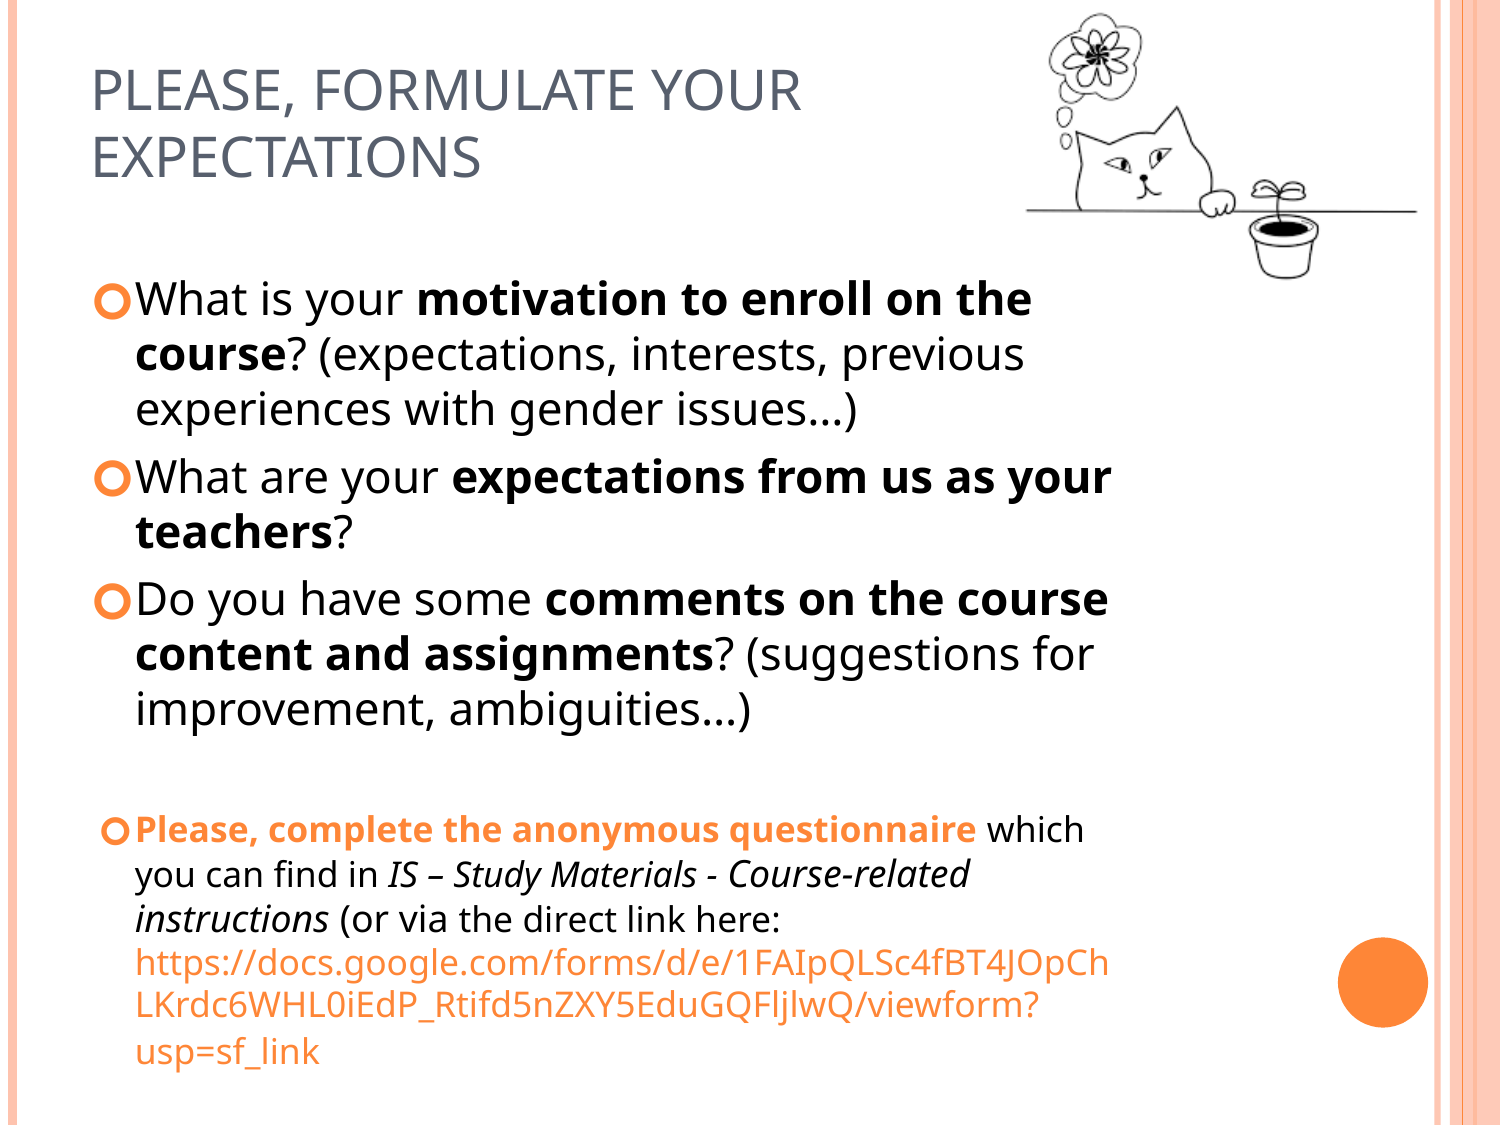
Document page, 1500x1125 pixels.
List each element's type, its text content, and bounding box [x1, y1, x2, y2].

list What is your motivation to enroll on the course? (expectations, interests, previous experiences with gender issues…) What are your expectations from us as your teachers? Do you have some comments on the course content and assignments? (suggestions for improvement, ambiguities…) Please, complete the anonymous questionnaire which you can find in IS – Study Materials - Course-related instructions (or via the direct link here: https://docs.google.com/forms/d/e/1FAIpQLSc4fBT4JOpChLKrdc6WHL0iEdP_Rtifd5nZXY5EduGQFljlwQ/viewform?usp=sf_link [75, 262, 1140, 1080]
title PLEASE, FORMULATE YOUR EXPECTATIONS [75, 45, 892, 197]
picture [1021, 0, 1427, 304]
